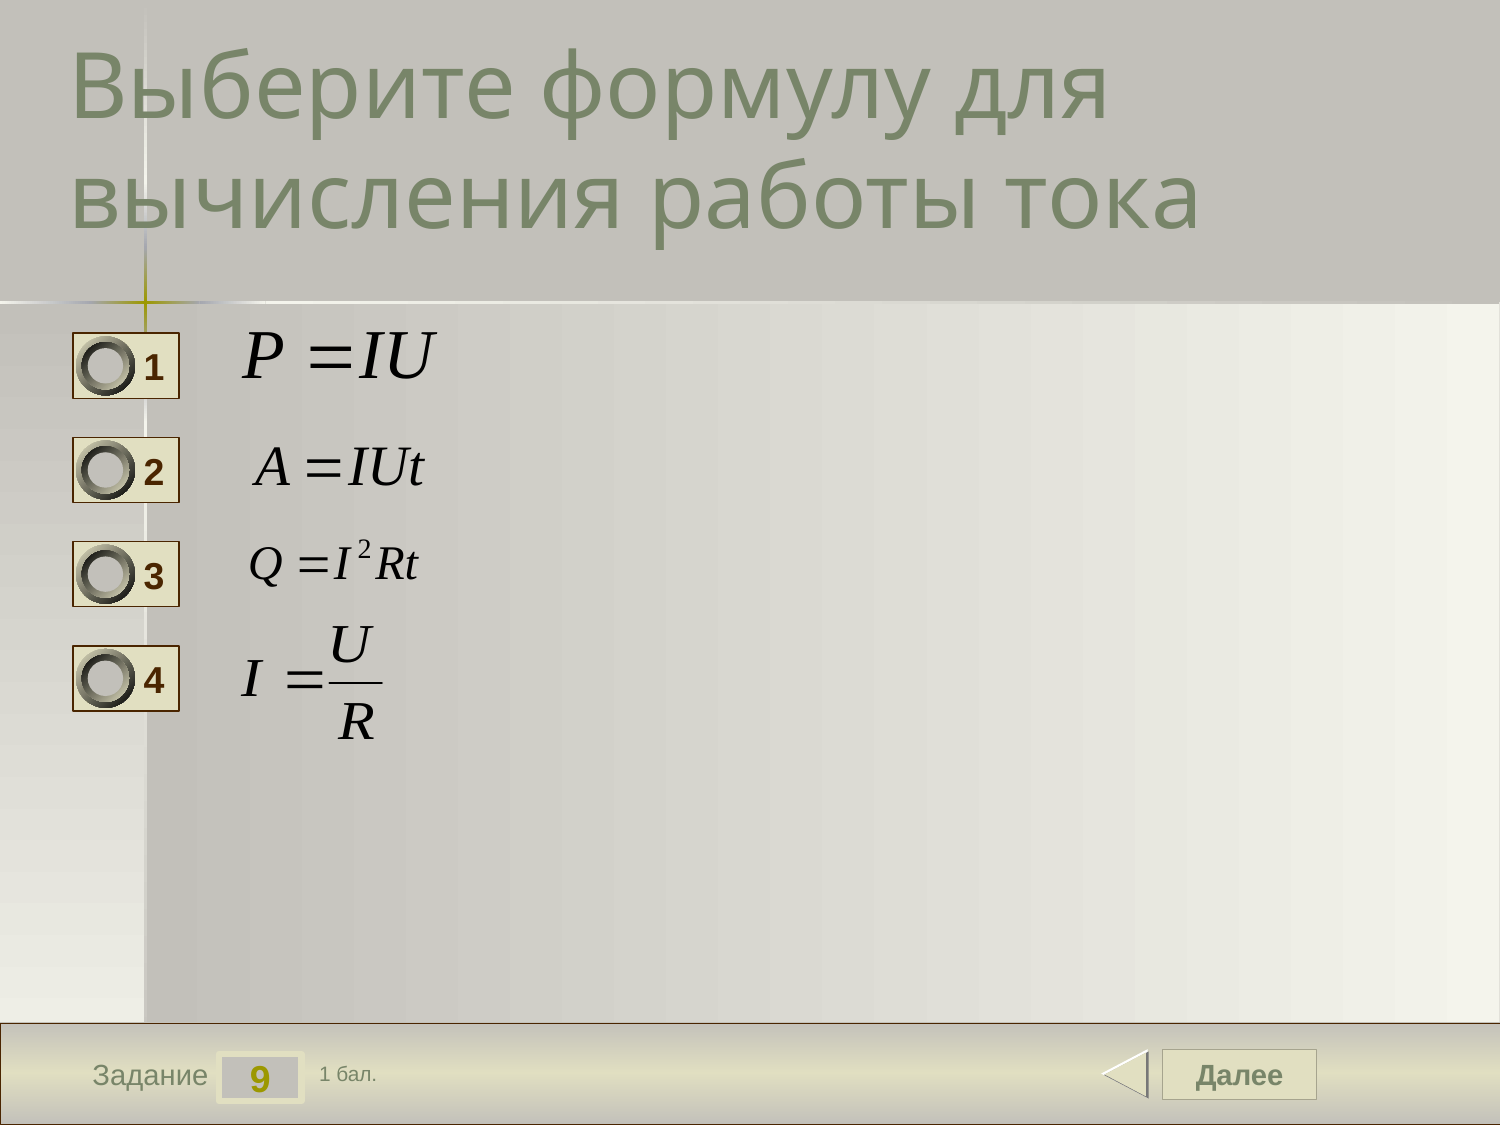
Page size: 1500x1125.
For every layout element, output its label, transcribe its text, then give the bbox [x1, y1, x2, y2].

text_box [1100, 1048, 1149, 1099]
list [229, 314, 452, 397]
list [241, 527, 432, 601]
text_box Задание [83, 1056, 209, 1092]
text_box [72, 437, 180, 503]
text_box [72, 332, 180, 399]
text_box 1 бал. [306, 1060, 378, 1087]
title Выберите формулу для вычисления работы тока [52, 18, 1448, 255]
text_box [72, 541, 180, 607]
text_box 9 [218, 1054, 302, 1102]
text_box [72, 645, 180, 712]
text_box [0, 1021, 1500, 1125]
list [229, 609, 396, 752]
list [241, 432, 438, 500]
text_box Далее [1160, 1047, 1319, 1101]
